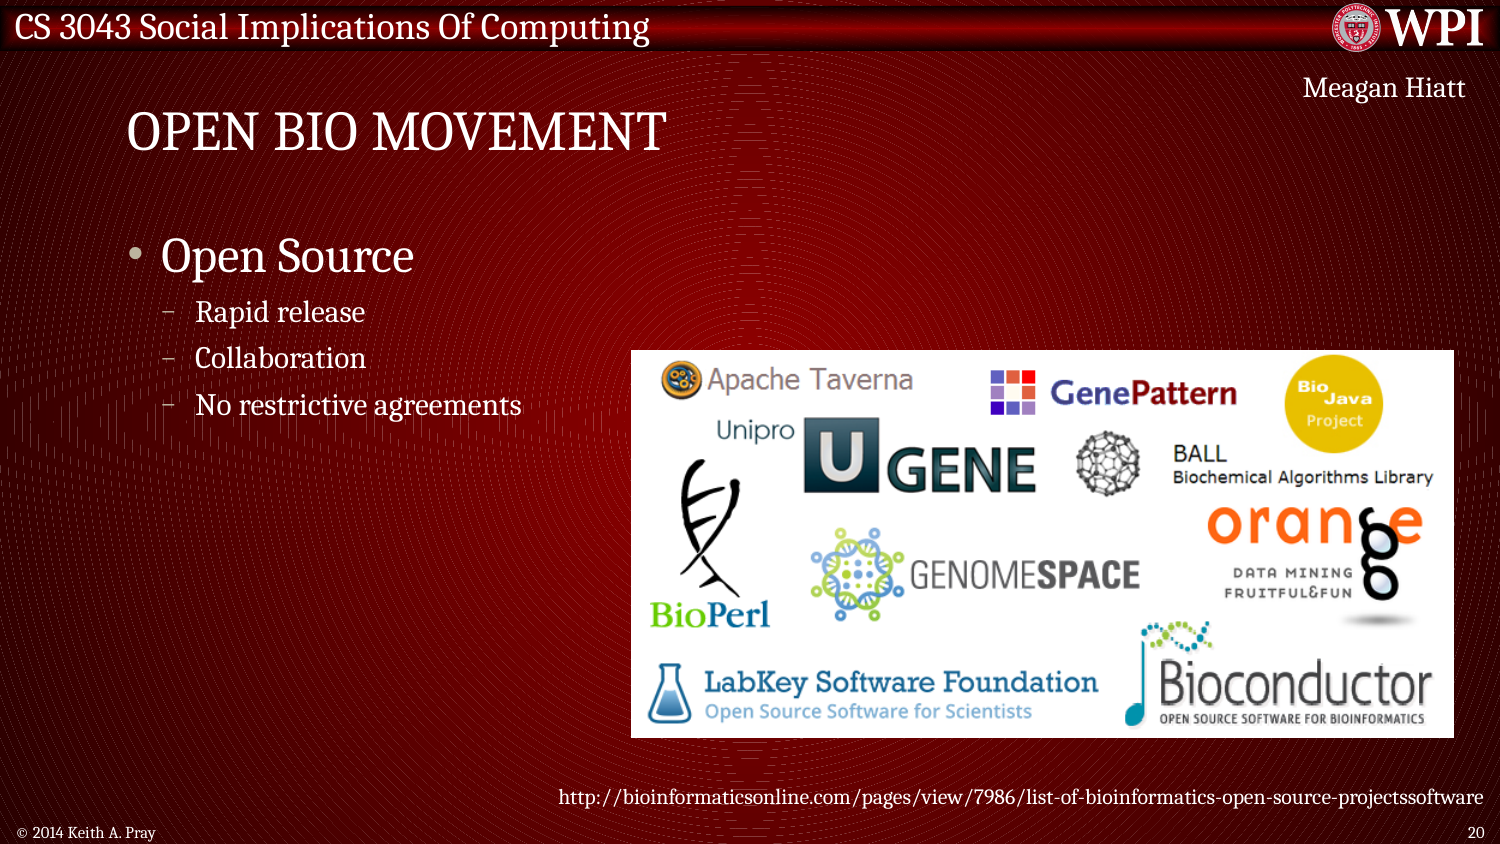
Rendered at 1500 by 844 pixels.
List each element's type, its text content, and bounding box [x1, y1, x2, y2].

slide_number 20 [1397, 819, 1500, 844]
picture [1332, 3, 1483, 52]
text_box Meagan Hiatt [1123, 61, 1481, 111]
title Open Bio Movement [112, 59, 1388, 210]
text_box http://bioinformaticsonline.com/pages/view/7986/list-of-bioinformatics-open-source-projectssoftware [0, 775, 1500, 817]
list Open Source Rapid release Collaboration No restrictive agreements [112, 221, 687, 772]
footer © 2014 Keith A. Pray [0, 819, 913, 844]
picture [631, 349, 1454, 738]
